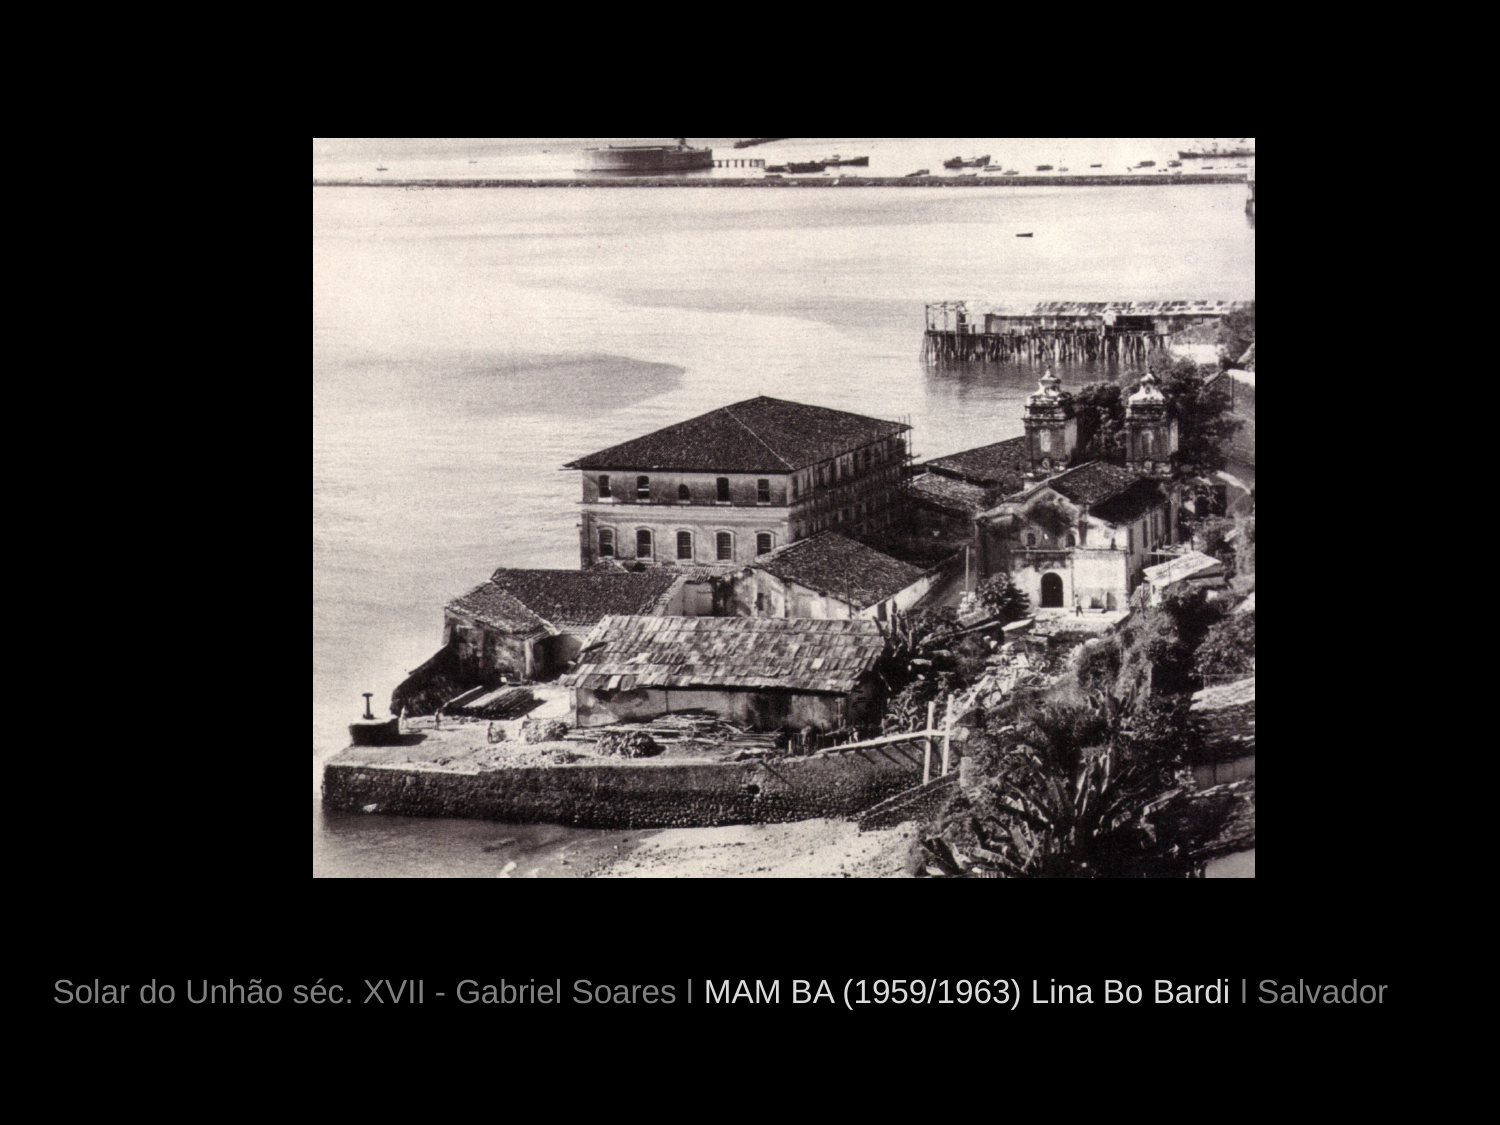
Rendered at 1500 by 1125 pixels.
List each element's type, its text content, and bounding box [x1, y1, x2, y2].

picture [312, 137, 1255, 878]
text_box Solar do Unhão séc. XVII - Gabriel Soares l MAM BA (1959/1963) Lina Bo Bardi l Salvador [37, 962, 1413, 1018]
